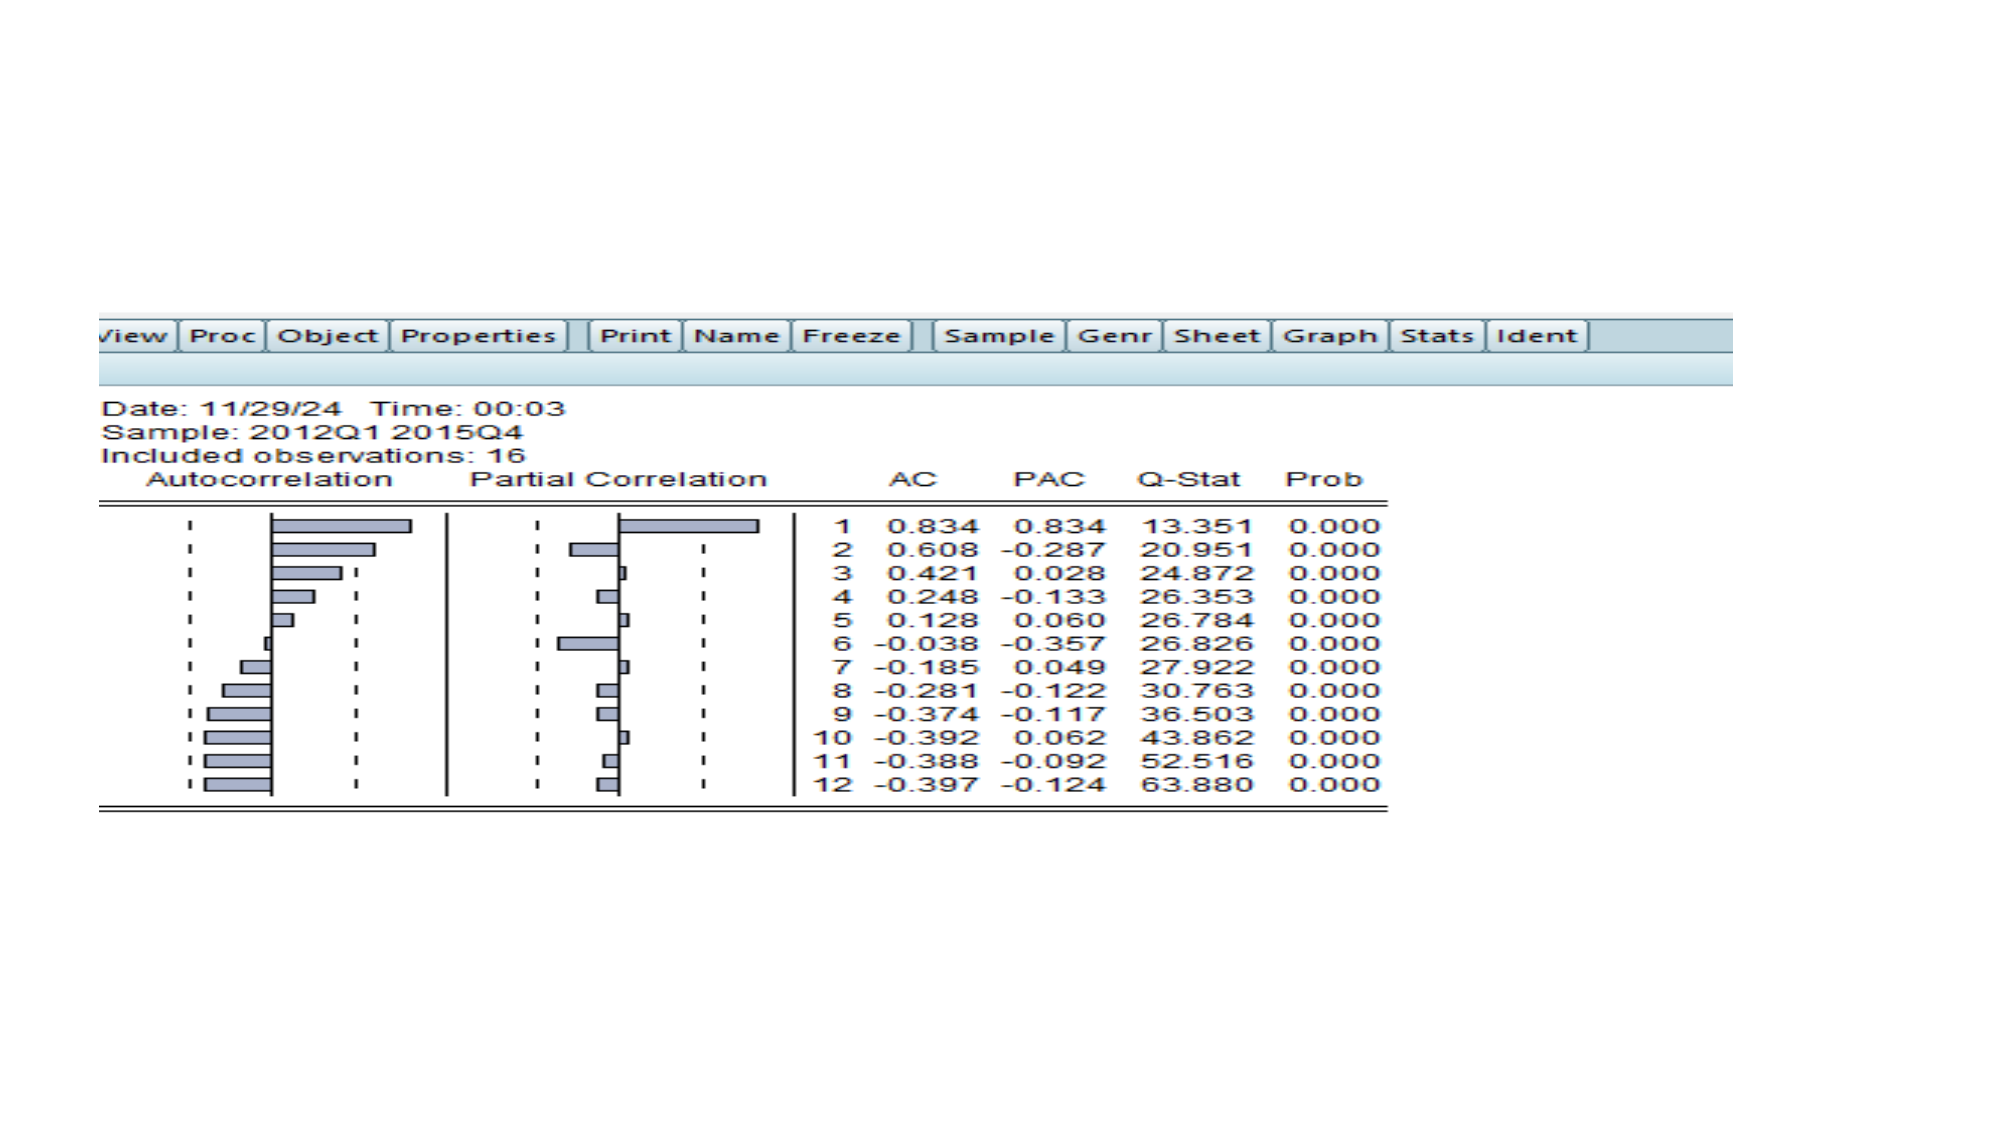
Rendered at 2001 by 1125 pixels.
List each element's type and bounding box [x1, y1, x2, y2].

picture [99, 236, 1733, 889]
